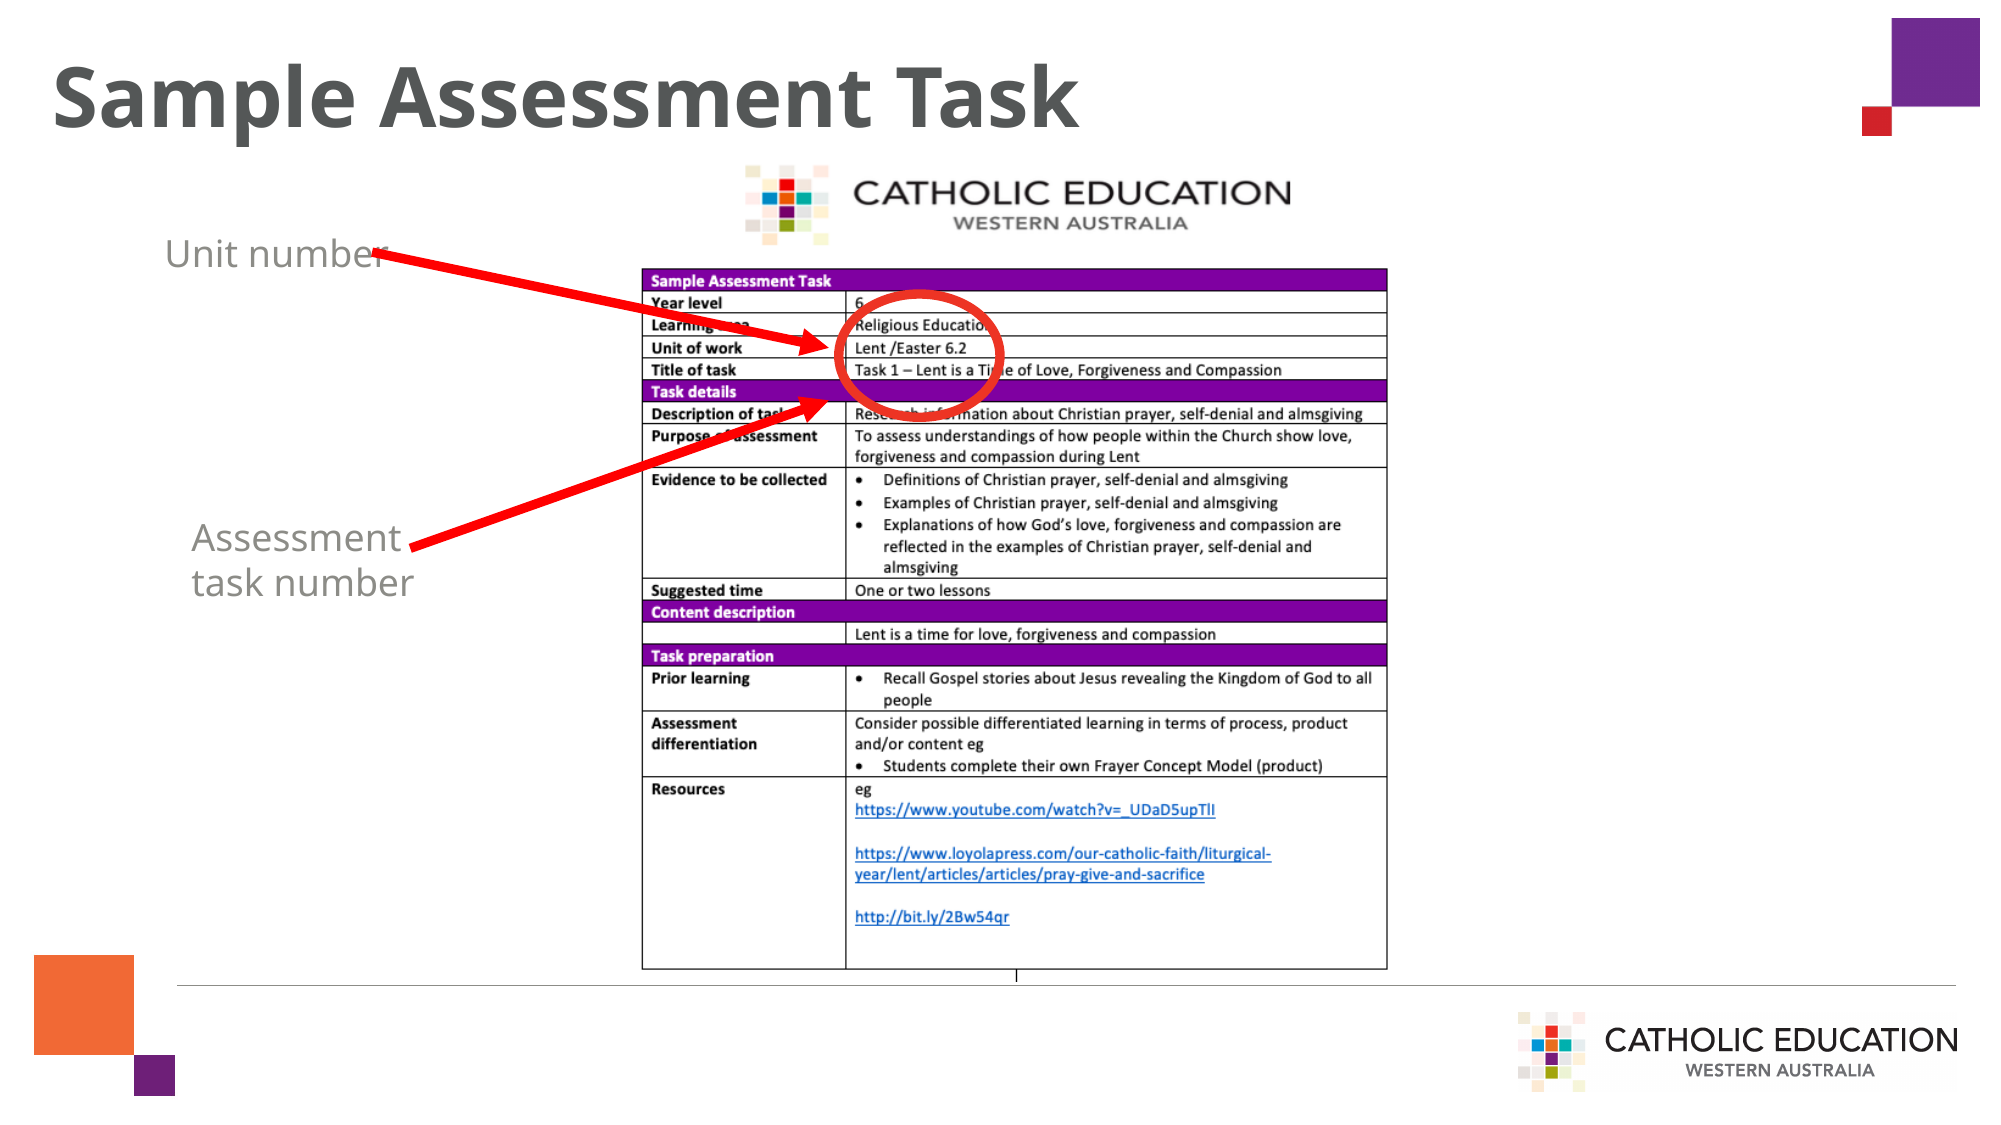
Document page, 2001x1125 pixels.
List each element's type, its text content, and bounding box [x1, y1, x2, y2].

picture [0, 951, 178, 1125]
text_box Sample Assessment Task [37, 26, 1798, 175]
text_box Assessment task number [176, 506, 449, 611]
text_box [410, 400, 829, 549]
picture [1518, 1012, 1957, 1092]
text_box Unit number [149, 222, 405, 282]
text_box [372, 252, 829, 348]
picture [626, 143, 1406, 982]
picture [1862, 18, 1980, 136]
